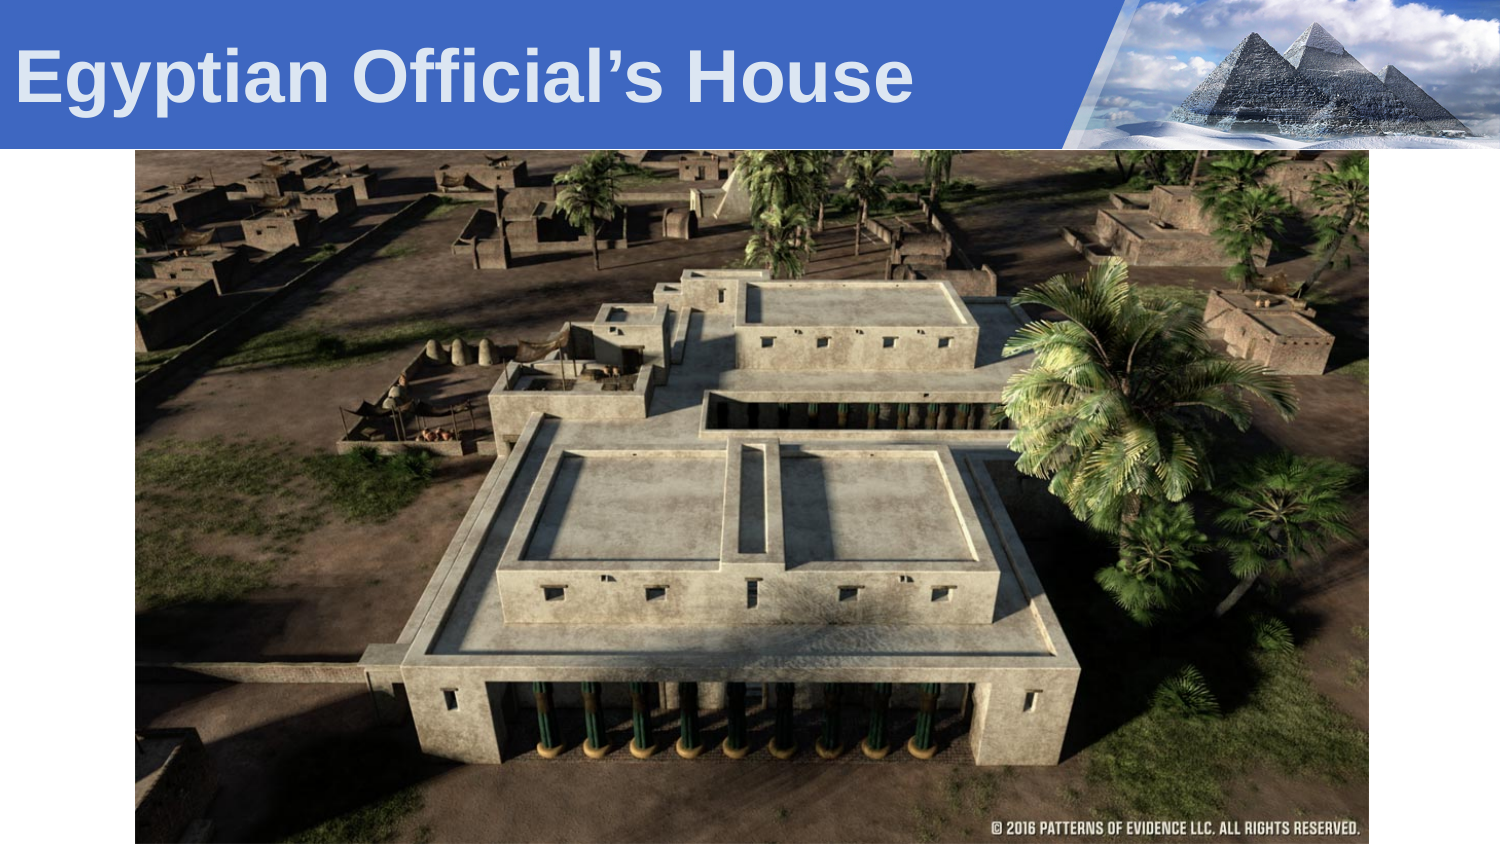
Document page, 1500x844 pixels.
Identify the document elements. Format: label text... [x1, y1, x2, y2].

title Egyptian Official’s House [0, 0, 1500, 146]
picture [0, 146, 1500, 844]
